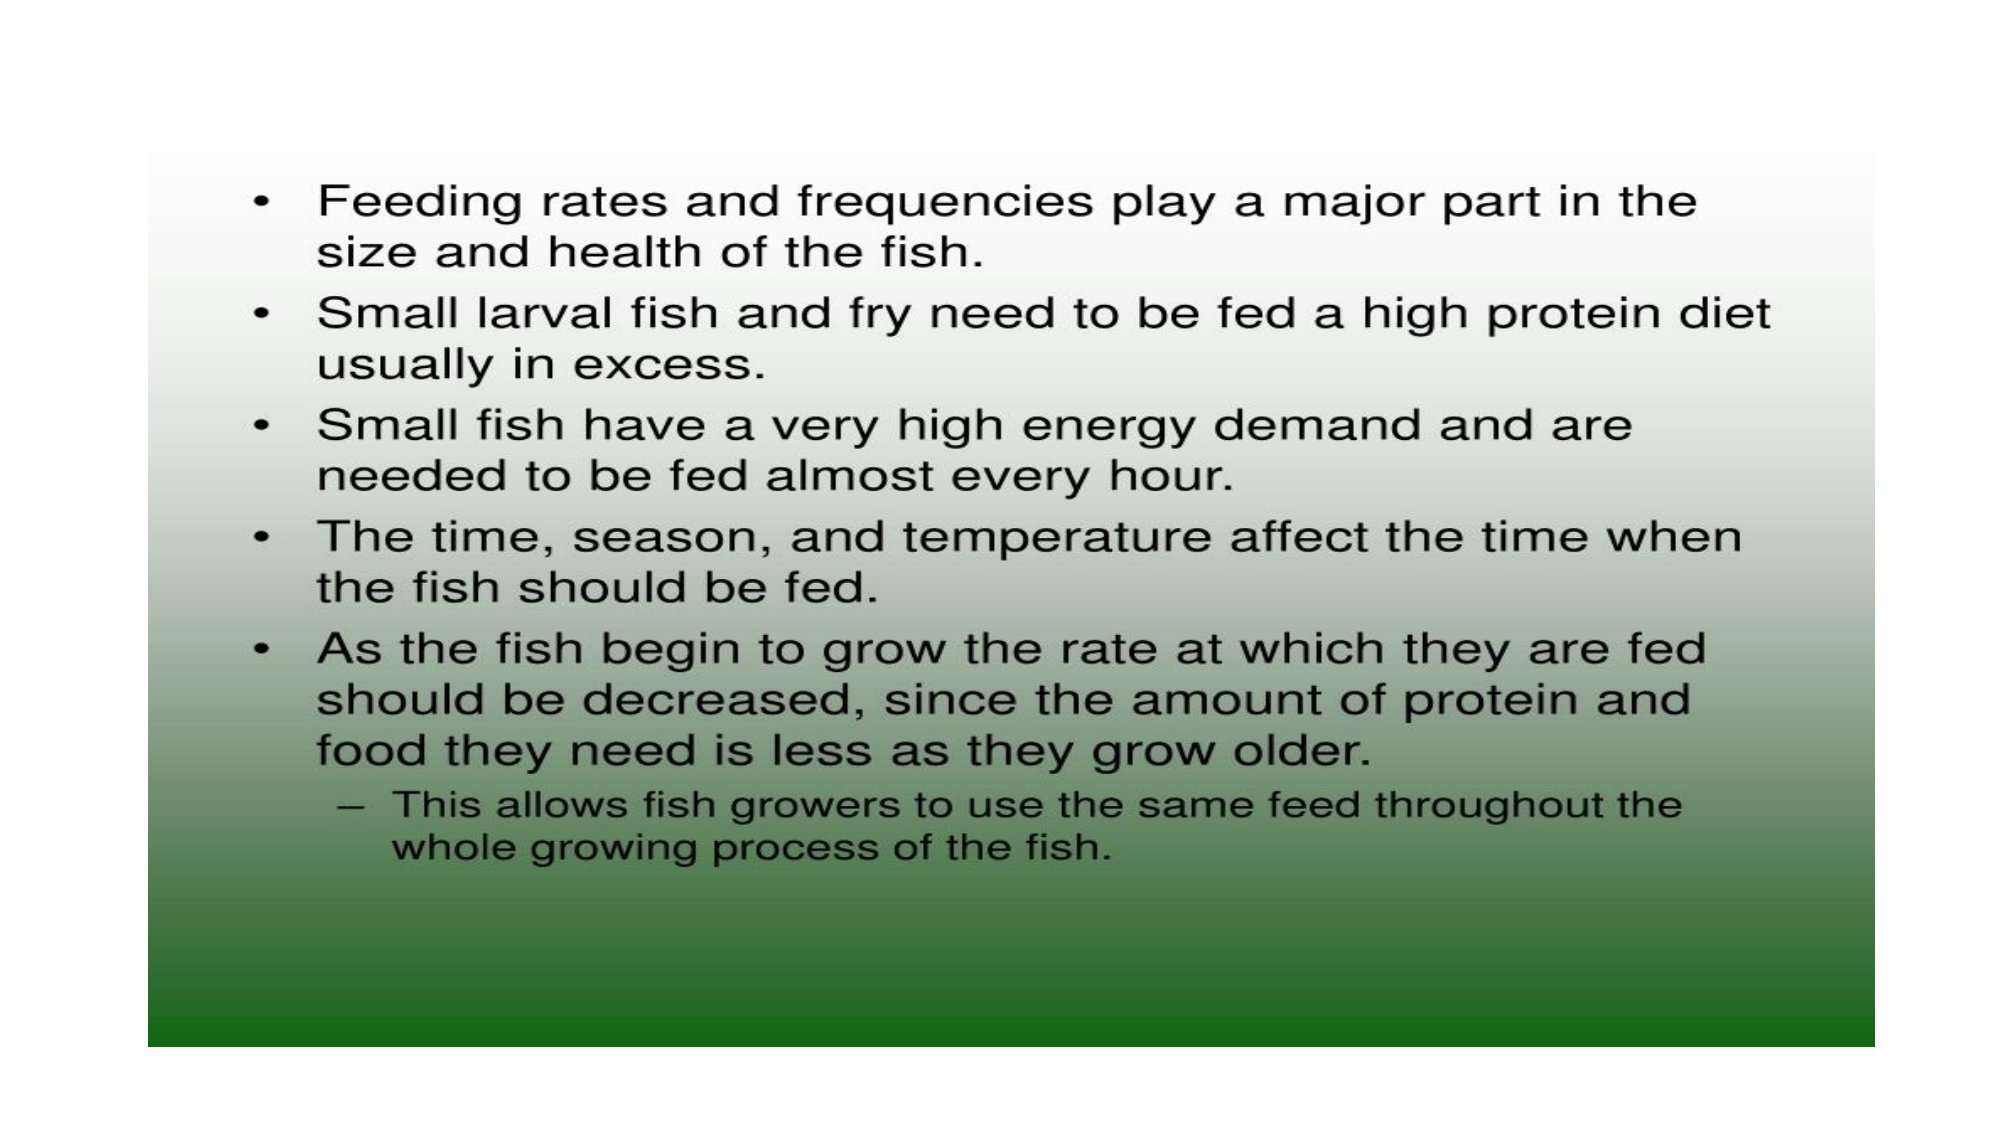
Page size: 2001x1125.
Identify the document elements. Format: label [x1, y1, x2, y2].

list [148, 94, 1875, 1047]
